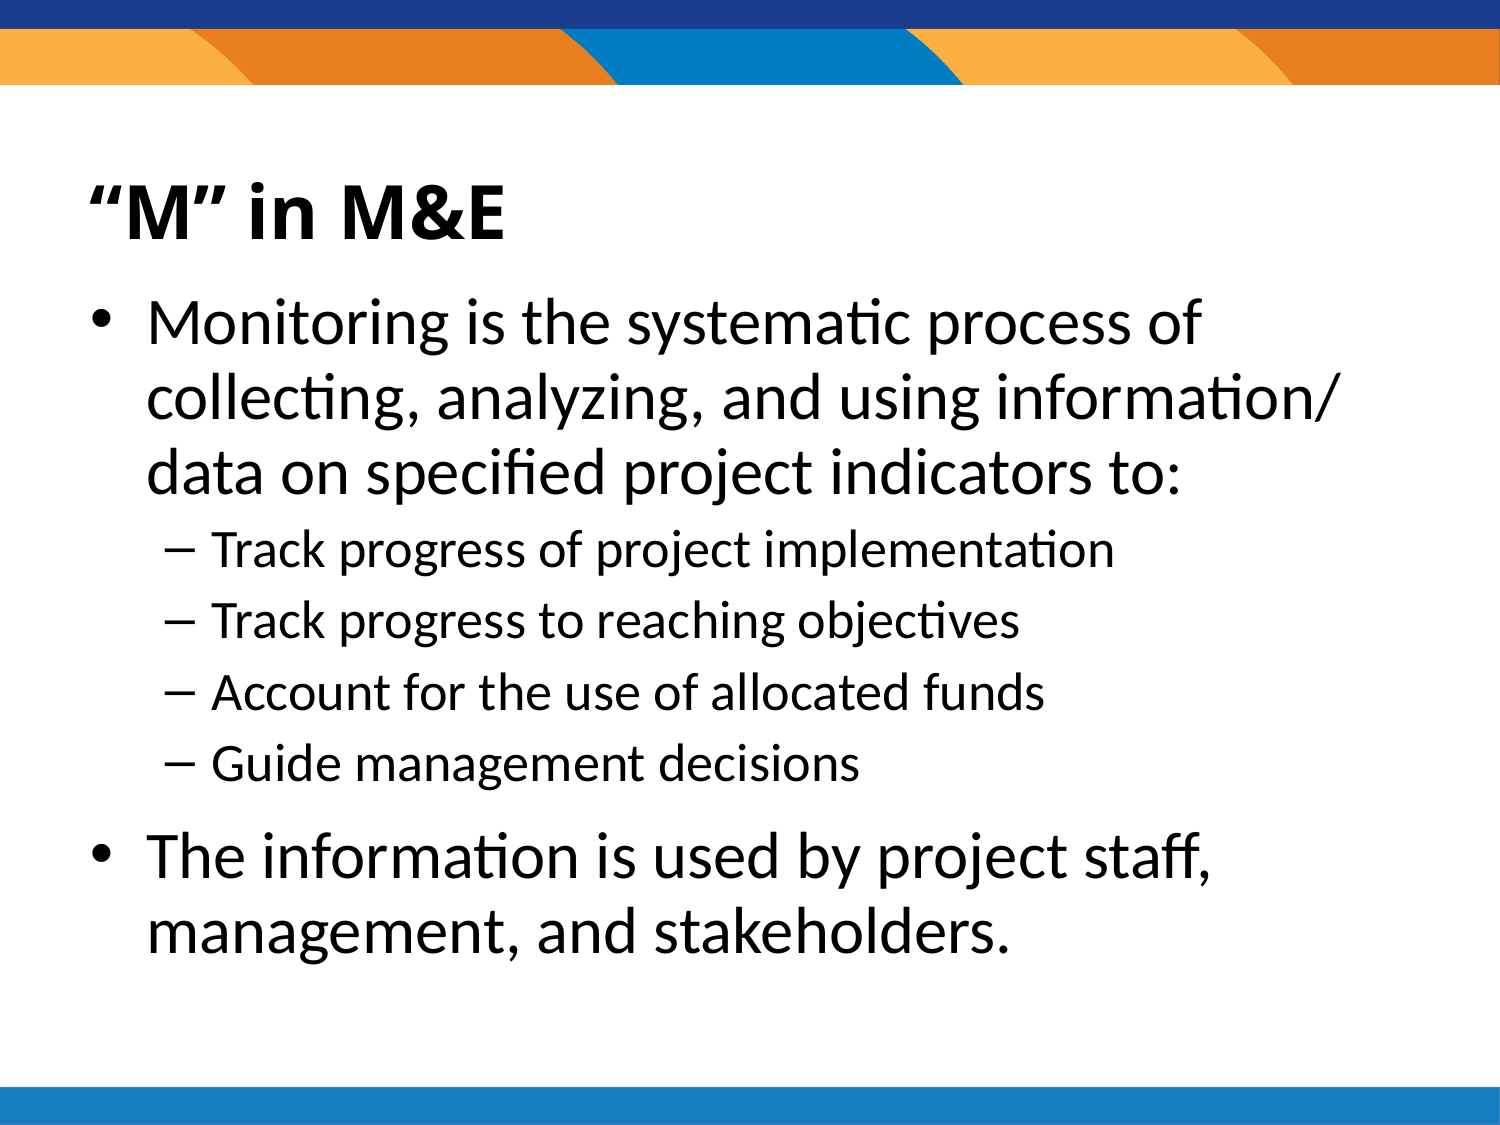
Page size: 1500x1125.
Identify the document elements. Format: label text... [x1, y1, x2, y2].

title “M” in M&E [75, 157, 1425, 275]
list Monitoring is the systematic process of collecting, analyzing, and using information/ data on specified project indicators to: Track progress of project implementation Track progress to reaching objectives Account for the use of allocated funds Guide management decisions The information is used by project staff, management, and stakeholders. [75, 275, 1425, 1063]
picture [0, 0, 1500, 85]
